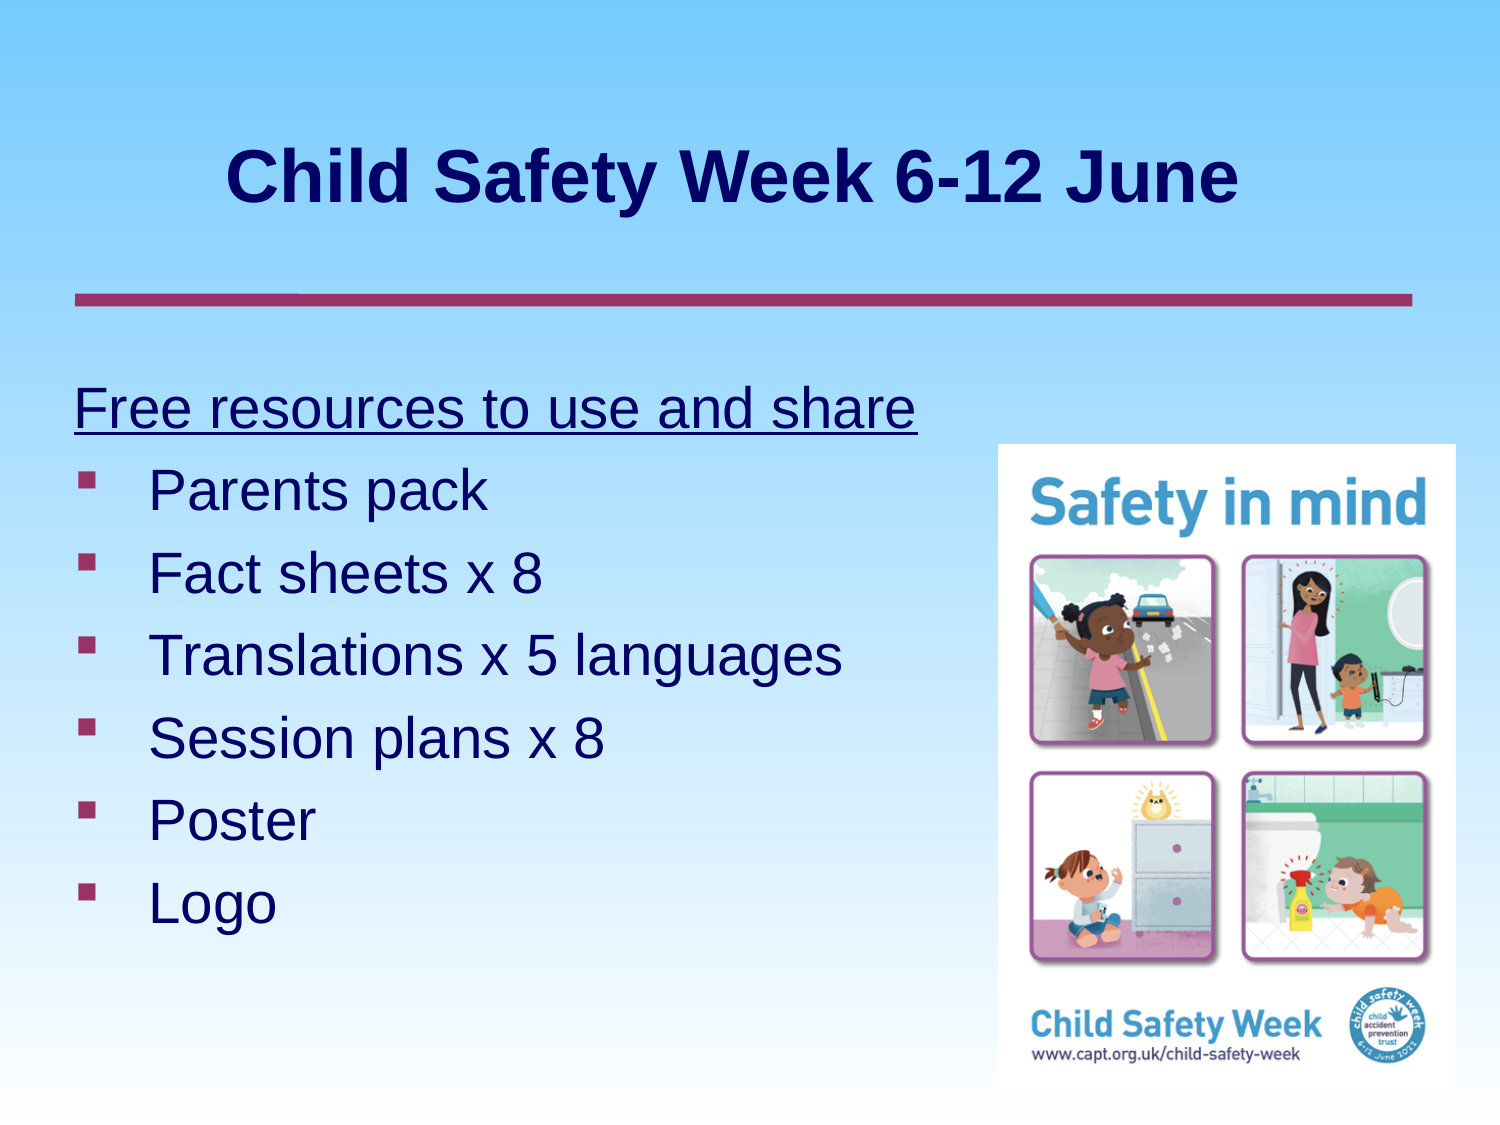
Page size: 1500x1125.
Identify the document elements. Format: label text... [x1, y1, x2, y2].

title Child Safety Week 6-12 June [66, 87, 1400, 225]
list Free resources to use and share Parents pack Fact sheets x 8 Translations x 5 languages Session plans x 8 Poster Logo [58, 362, 1442, 1025]
picture [997, 444, 1456, 1094]
